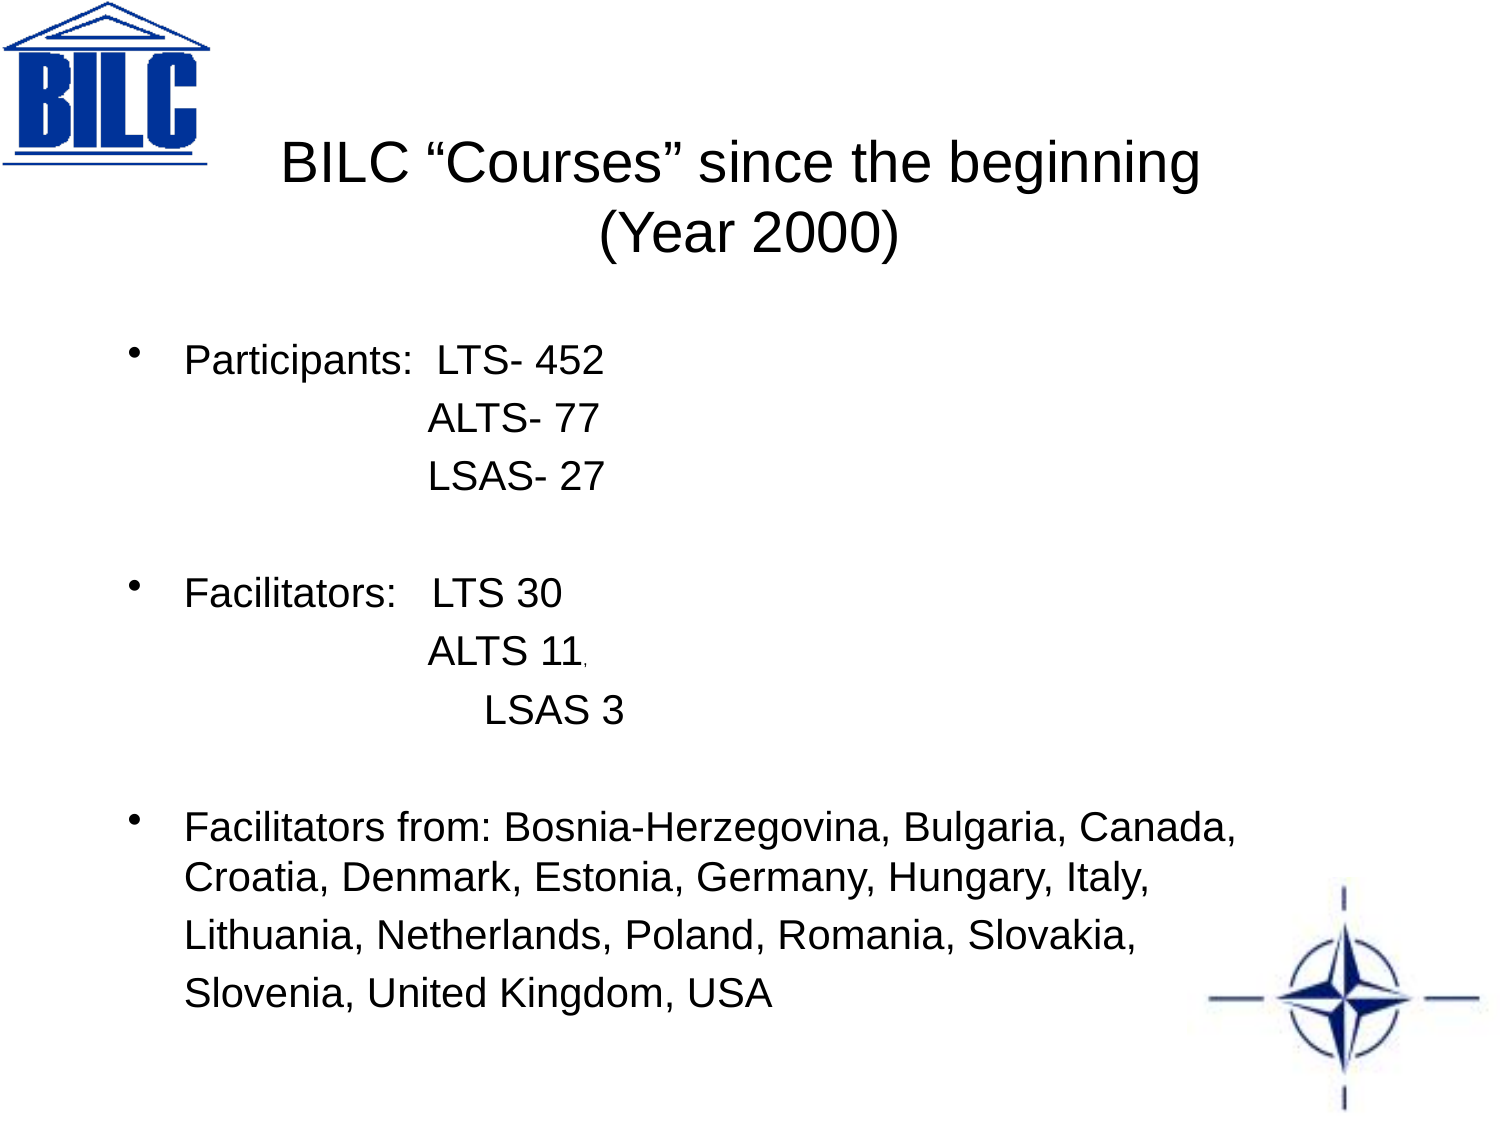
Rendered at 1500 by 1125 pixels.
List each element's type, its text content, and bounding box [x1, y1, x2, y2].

picture [1187, 876, 1500, 1125]
title BILC “Courses” since the beginning (Year 2000) [112, 99, 1388, 288]
list Participants: LTS- 452 ALTS- 77 LSAS- 27 Facilitators: LTS 30 ALTS 11, LSAS 3 Facilitators from: Bosnia-Herzegovina, Bulgaria, Canada, Croatia, Denmark, Estonia, Germany, Hungary, Italy, Lithuania, Netherlands, Poland, Romania, Slovakia, Slovenia, United Kingdom, USA [112, 324, 1388, 1051]
picture [0, 0, 213, 168]
